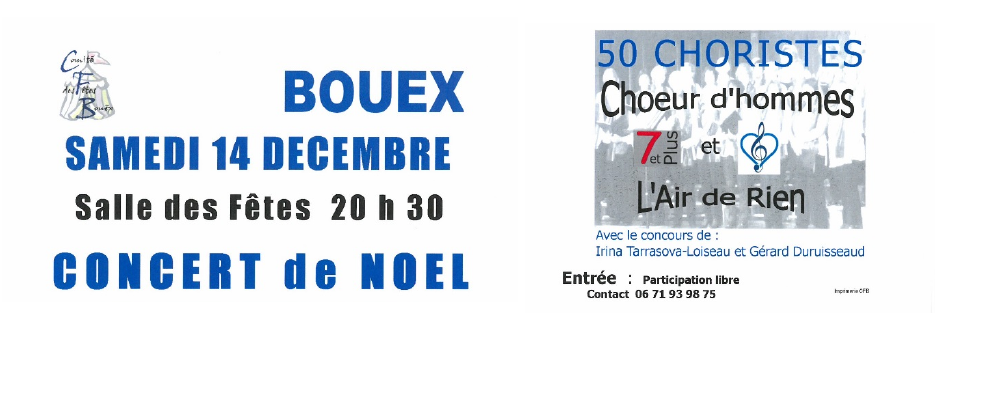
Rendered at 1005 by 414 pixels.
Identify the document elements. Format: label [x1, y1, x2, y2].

picture [2, 17, 518, 302]
picture [525, 22, 936, 314]
